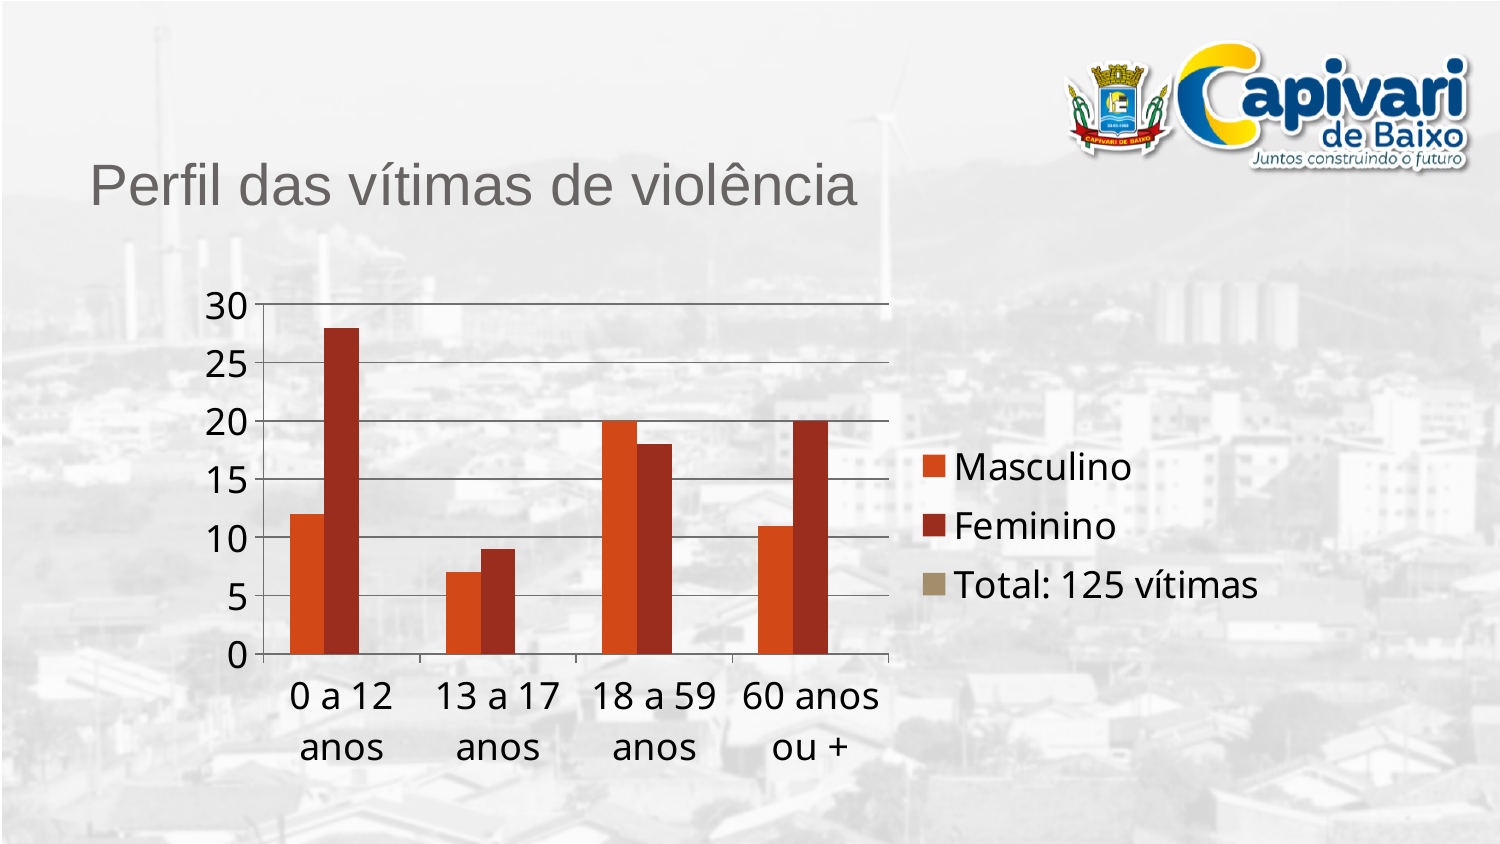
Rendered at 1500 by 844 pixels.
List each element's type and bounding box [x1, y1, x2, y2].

chart [182, 268, 1284, 783]
picture [1, 0, 1500, 844]
